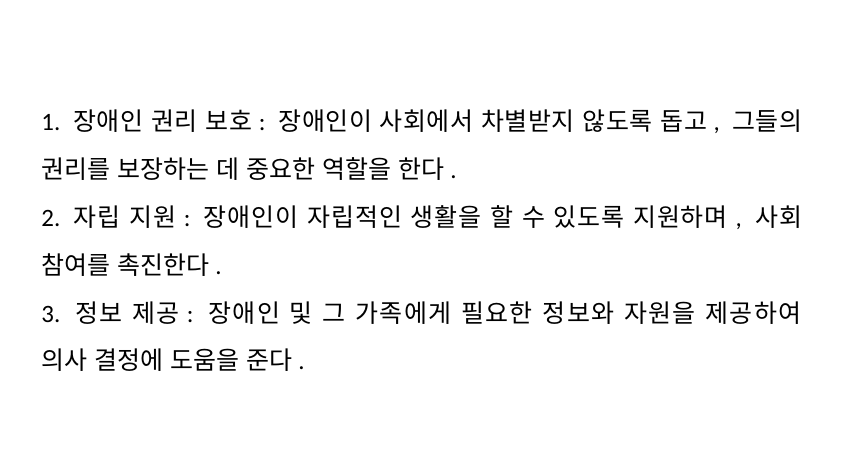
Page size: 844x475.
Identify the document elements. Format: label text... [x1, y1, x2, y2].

list 1. 장애인 권리 보호: 장애인이 사회에서 차별받지 않도록 돕고, 그들의 권리를 보장하는 데 중요한 역할을 한다. 2. 자립 지원: 장애인이 자립적인 생활을 할 수 있도록 지원하며, 사회 참여를 촉진한다. 3. 정보 제공: 장애인 및 그 가족에게 필요한 정보와 자원을 제공하여 의사 결정에 도움을 준다. [41, 87, 803, 372]
